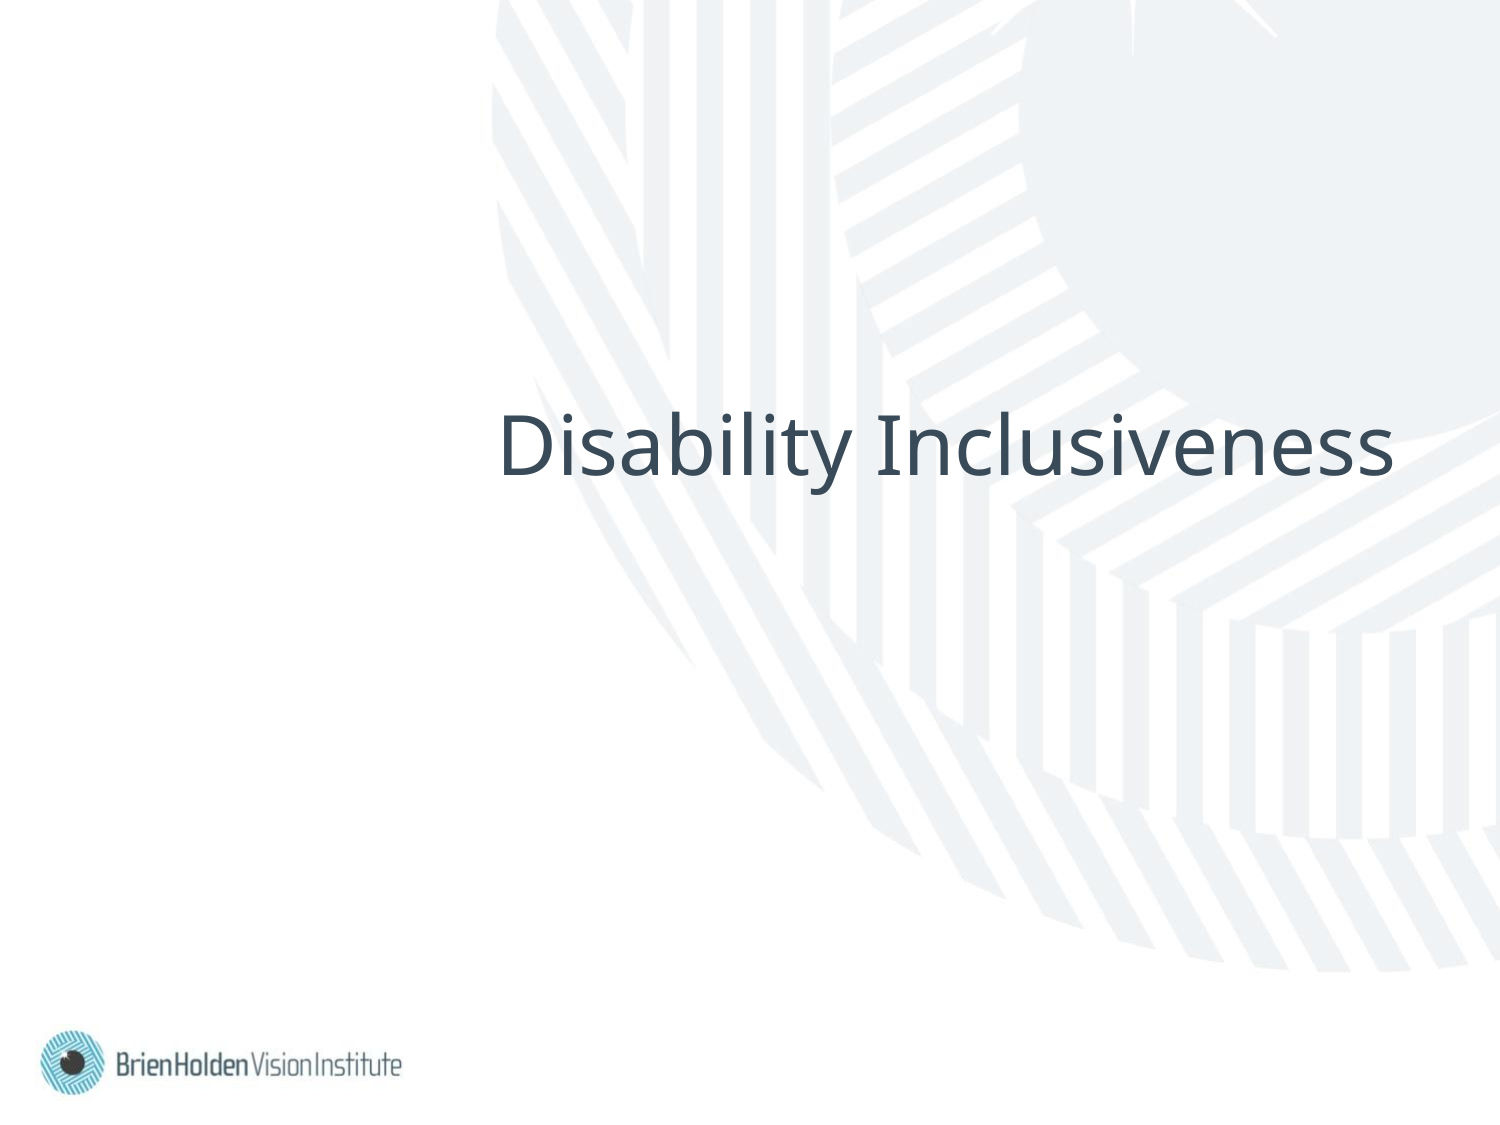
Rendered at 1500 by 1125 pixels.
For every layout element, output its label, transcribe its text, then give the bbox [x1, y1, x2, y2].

picture [35, 1024, 411, 1101]
picture [0, 0, 1500, 985]
title Disability Inclusiveness [112, 349, 1413, 500]
